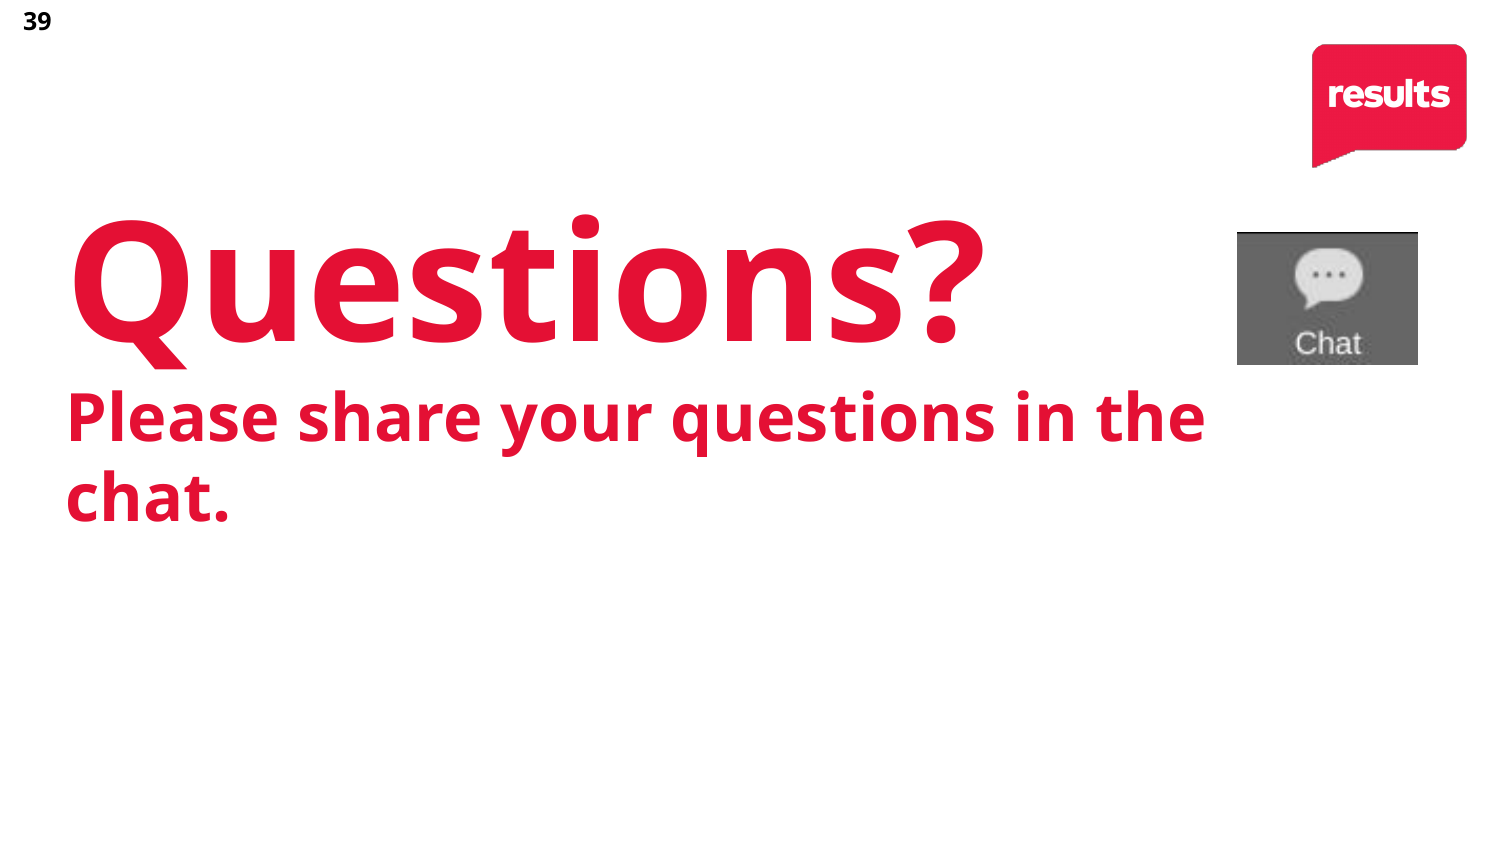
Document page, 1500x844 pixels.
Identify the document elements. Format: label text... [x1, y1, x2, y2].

picture [1236, 232, 1418, 365]
picture [1289, 22, 1490, 185]
text_box Questions? Please share your questions in the chat. [50, 167, 1370, 543]
slide_number 39 [0, 0, 75, 46]
